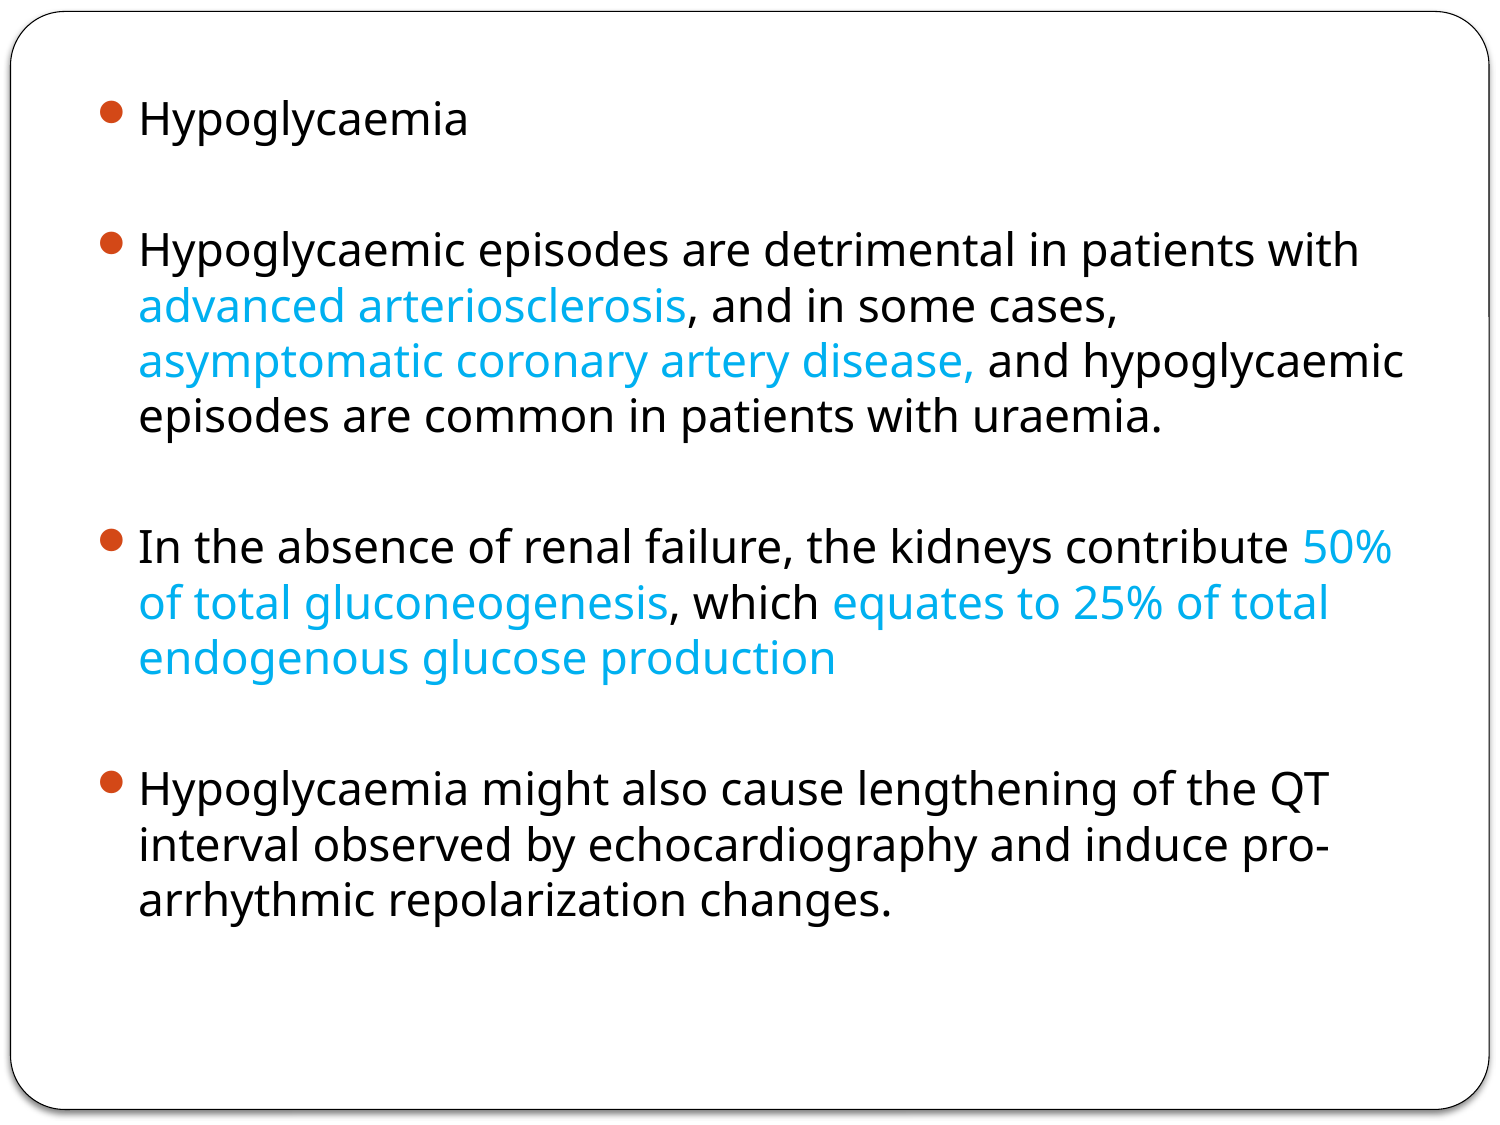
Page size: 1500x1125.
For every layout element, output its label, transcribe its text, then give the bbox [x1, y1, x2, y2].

list Hypoglycaemia Hypoglycaemic episodes are detrimental in patients with advanced arteriosclerosis, and in some cases, asymptomatic coronary artery disease, and hypoglycaemic episodes are common in patients with uraemia. In the absence of renal failure, the kidneys contribute 50% of total gluconeogenesis, which equates to 25% of total endogenous glucose production Hypoglycaemia might also cause lengthening of the QT interval observed by echocardiography and induce pro-arrhythmic repolarization changes. [82, 82, 1425, 988]
